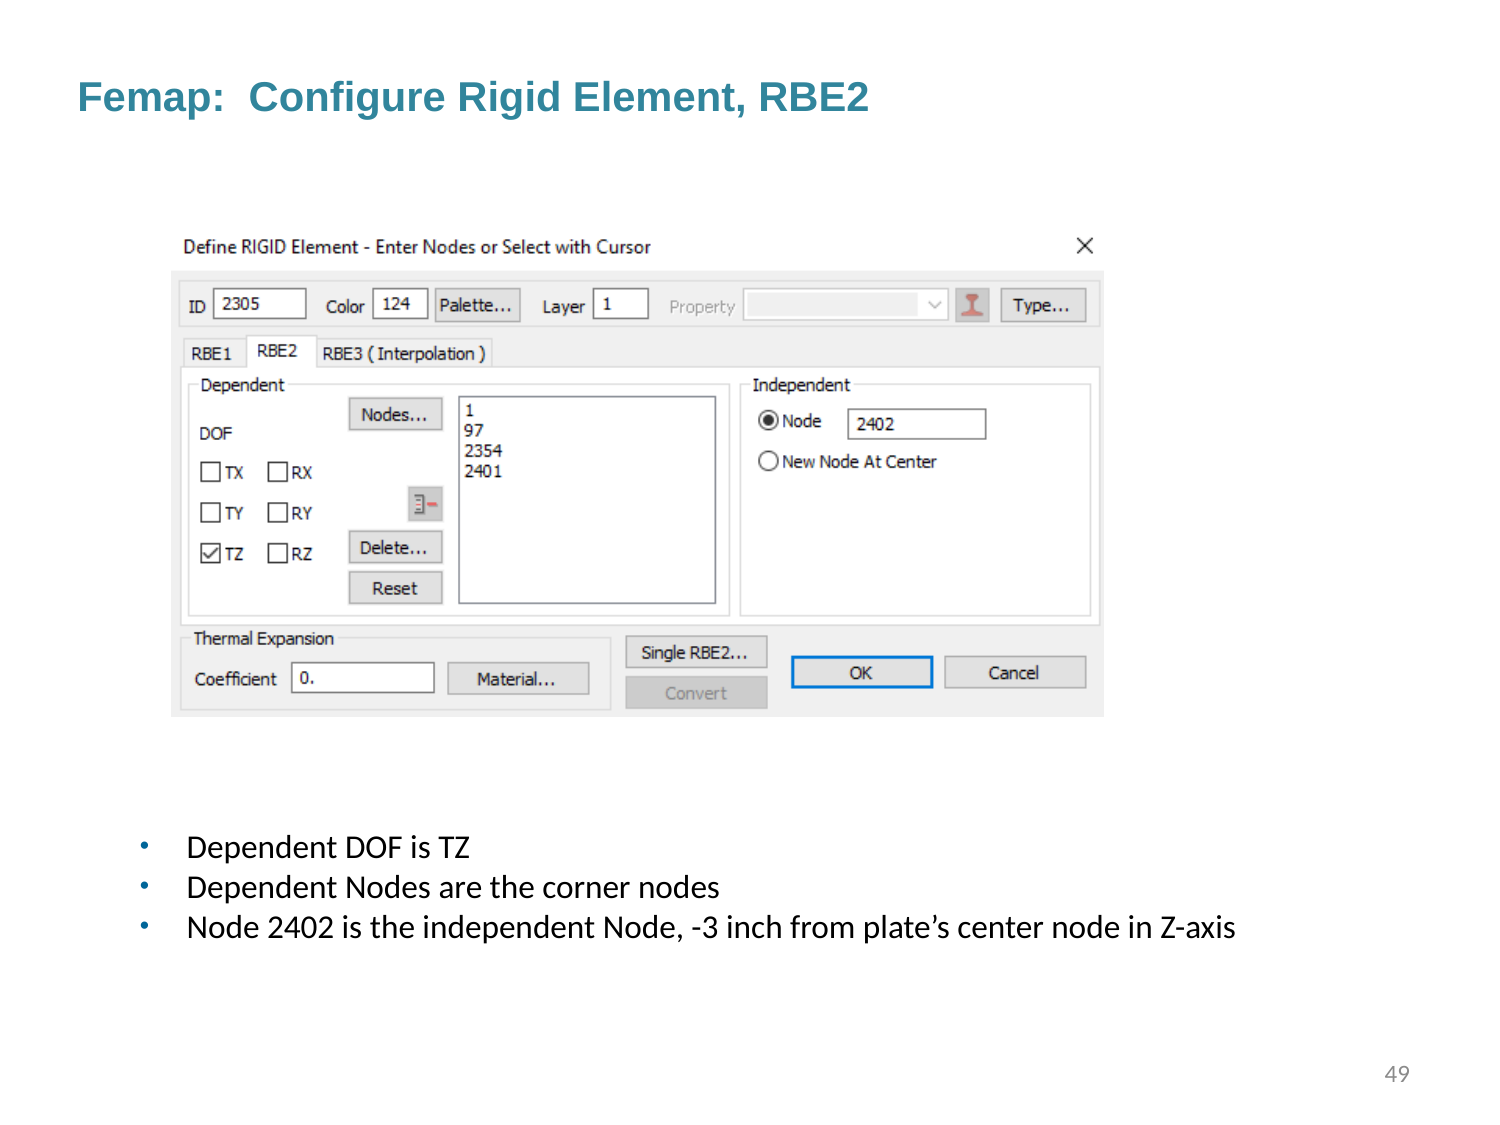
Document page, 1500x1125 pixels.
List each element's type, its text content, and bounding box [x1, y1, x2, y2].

picture [170, 224, 1105, 718]
slide_number 49 [1074, 1042, 1425, 1103]
text_box Femap: Configure Rigid Element, RBE2 [62, 62, 1213, 128]
text_box Dependent DOF is TZ Dependent Nodes are the corner nodes Node 2402 is the independent Node, -3 inch from plate’s center node in Z-axis [124, 817, 1338, 953]
